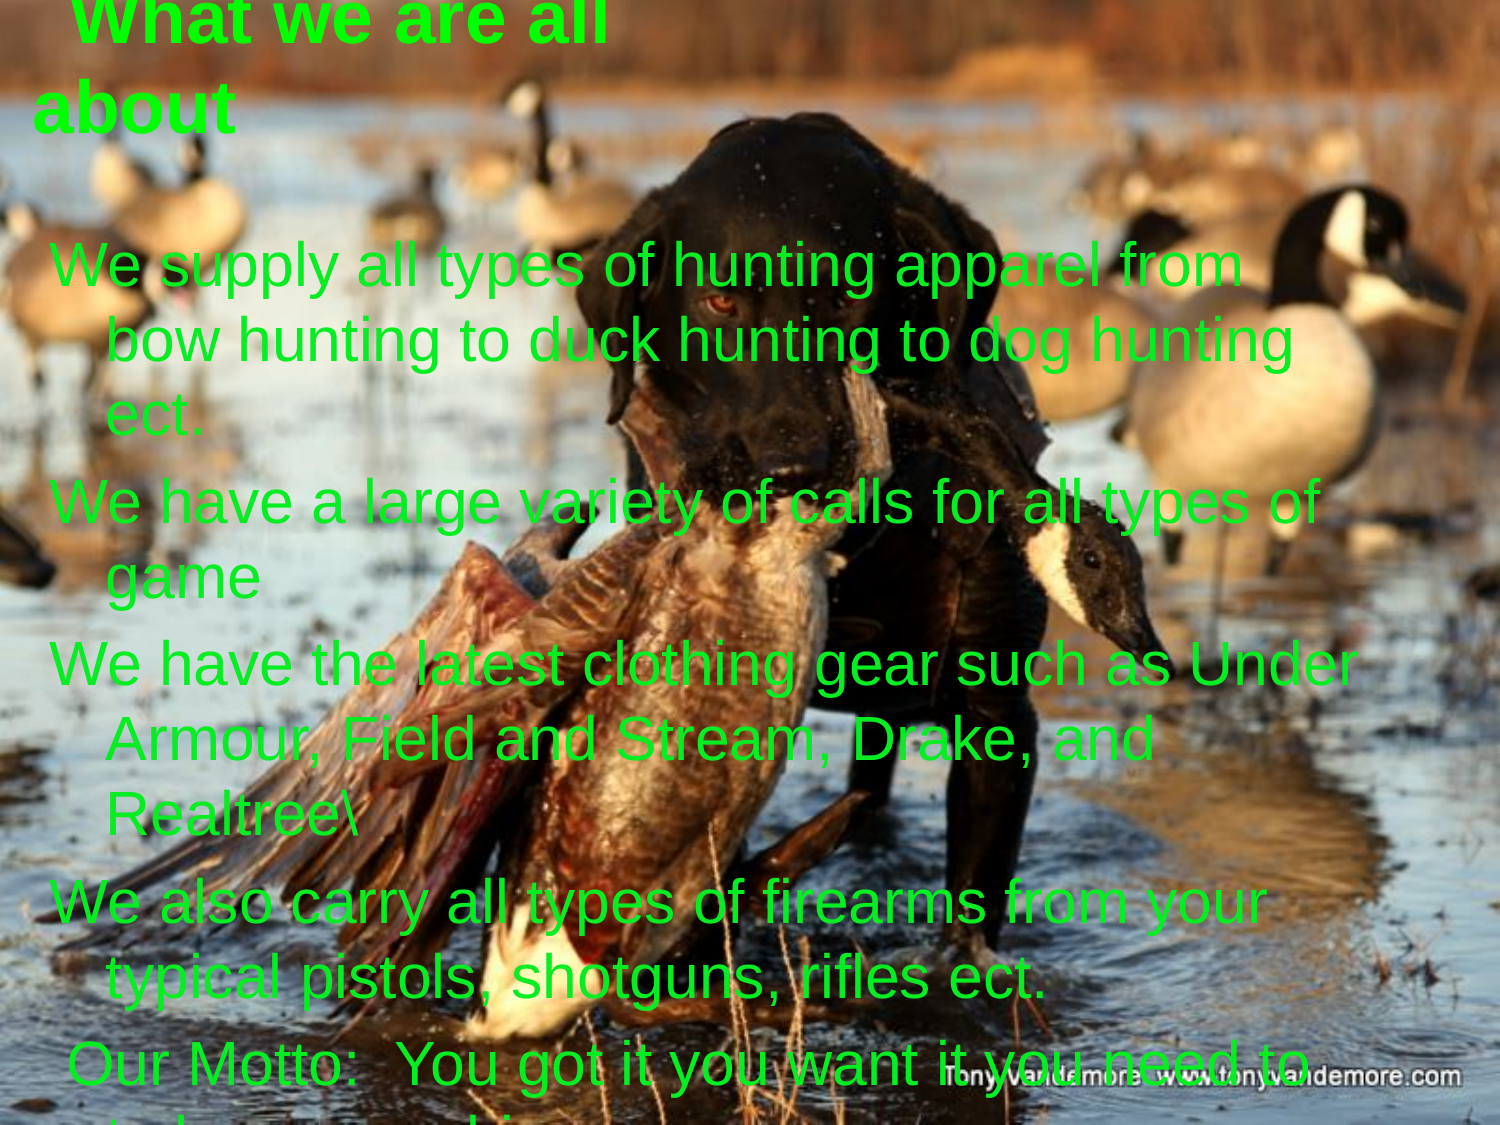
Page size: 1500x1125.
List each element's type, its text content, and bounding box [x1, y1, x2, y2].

title What we are all about [17, 12, 844, 164]
list We supply all types of hunting apparel from bow hunting to duck hunting to dog hunting ect. We have a large variety of calls for all types of game We have the latest clothing gear such as Under Armour, Field and Stream, Drake, and Realtree\ We also carry all types of firearms from your typical pistols, shotguns, rifles ect. Our Motto: You got it you want it you need to to have your big game [34, 208, 1385, 1024]
picture [0, 0, 1500, 1125]
